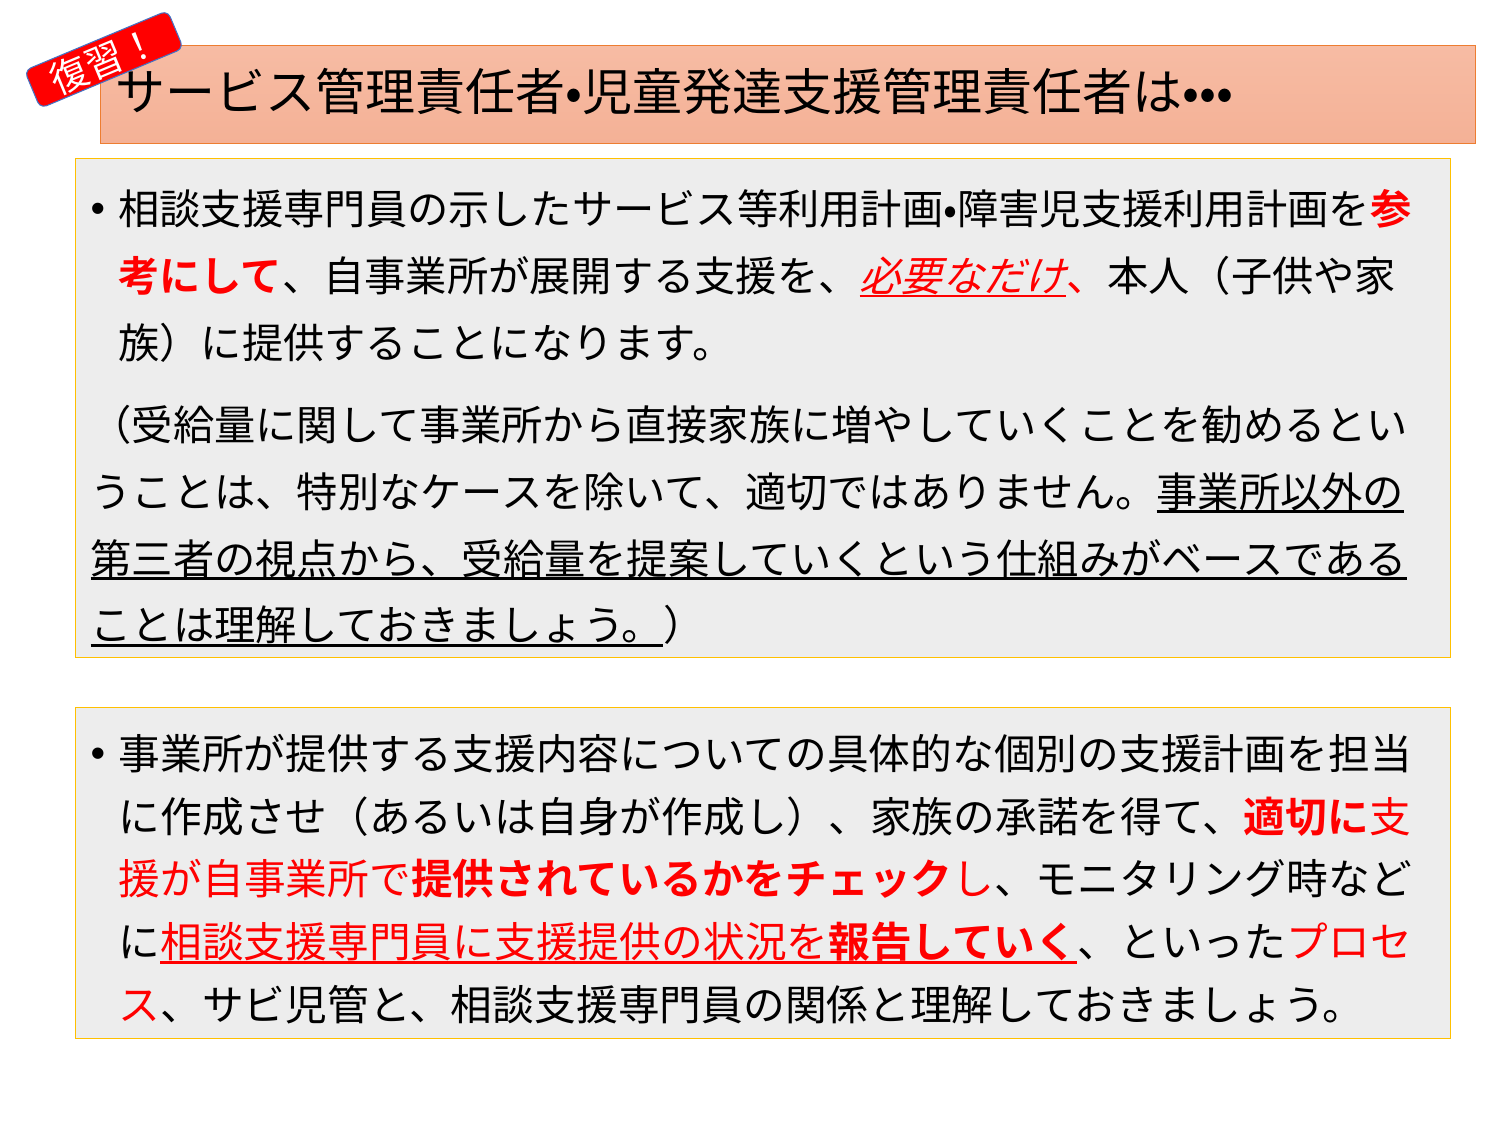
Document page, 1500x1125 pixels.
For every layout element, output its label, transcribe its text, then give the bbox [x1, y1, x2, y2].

text_box 復習！ [26, 12, 182, 107]
text_box 事業所が提供する支援内容についての具体的な個別の支援計画を担当に作成させ（あるいは自身が作成し）、家族の承諾を得て、適切に支援が自事業所で提供されているかをチェックし、モニタリング時などに相談支援専門員に支援提供の状況を報告していく、といったプロセス、サビ児管と、相談支援専門員の関係と理解しておきましょう。 [75, 707, 1451, 1039]
title サービス管理責任者・児童発達支援管理責任者は・・・ [100, 45, 1476, 144]
list 相談支援専門員の示したサービス等利用計画・障害児支援利用計画を参考にして、自事業所が展開する支援を、必要なだけ、本人（子供や家族）に提供することになります。 （受給量に関して事業所から直接家族に増やしていくことを勧めるということは、特別なケースを除いて、適切ではありません。事業所以外の第三者の視点から、受給量を提案していくという仕組みがベースであることは理解しておきましょう。） [75, 158, 1451, 658]
